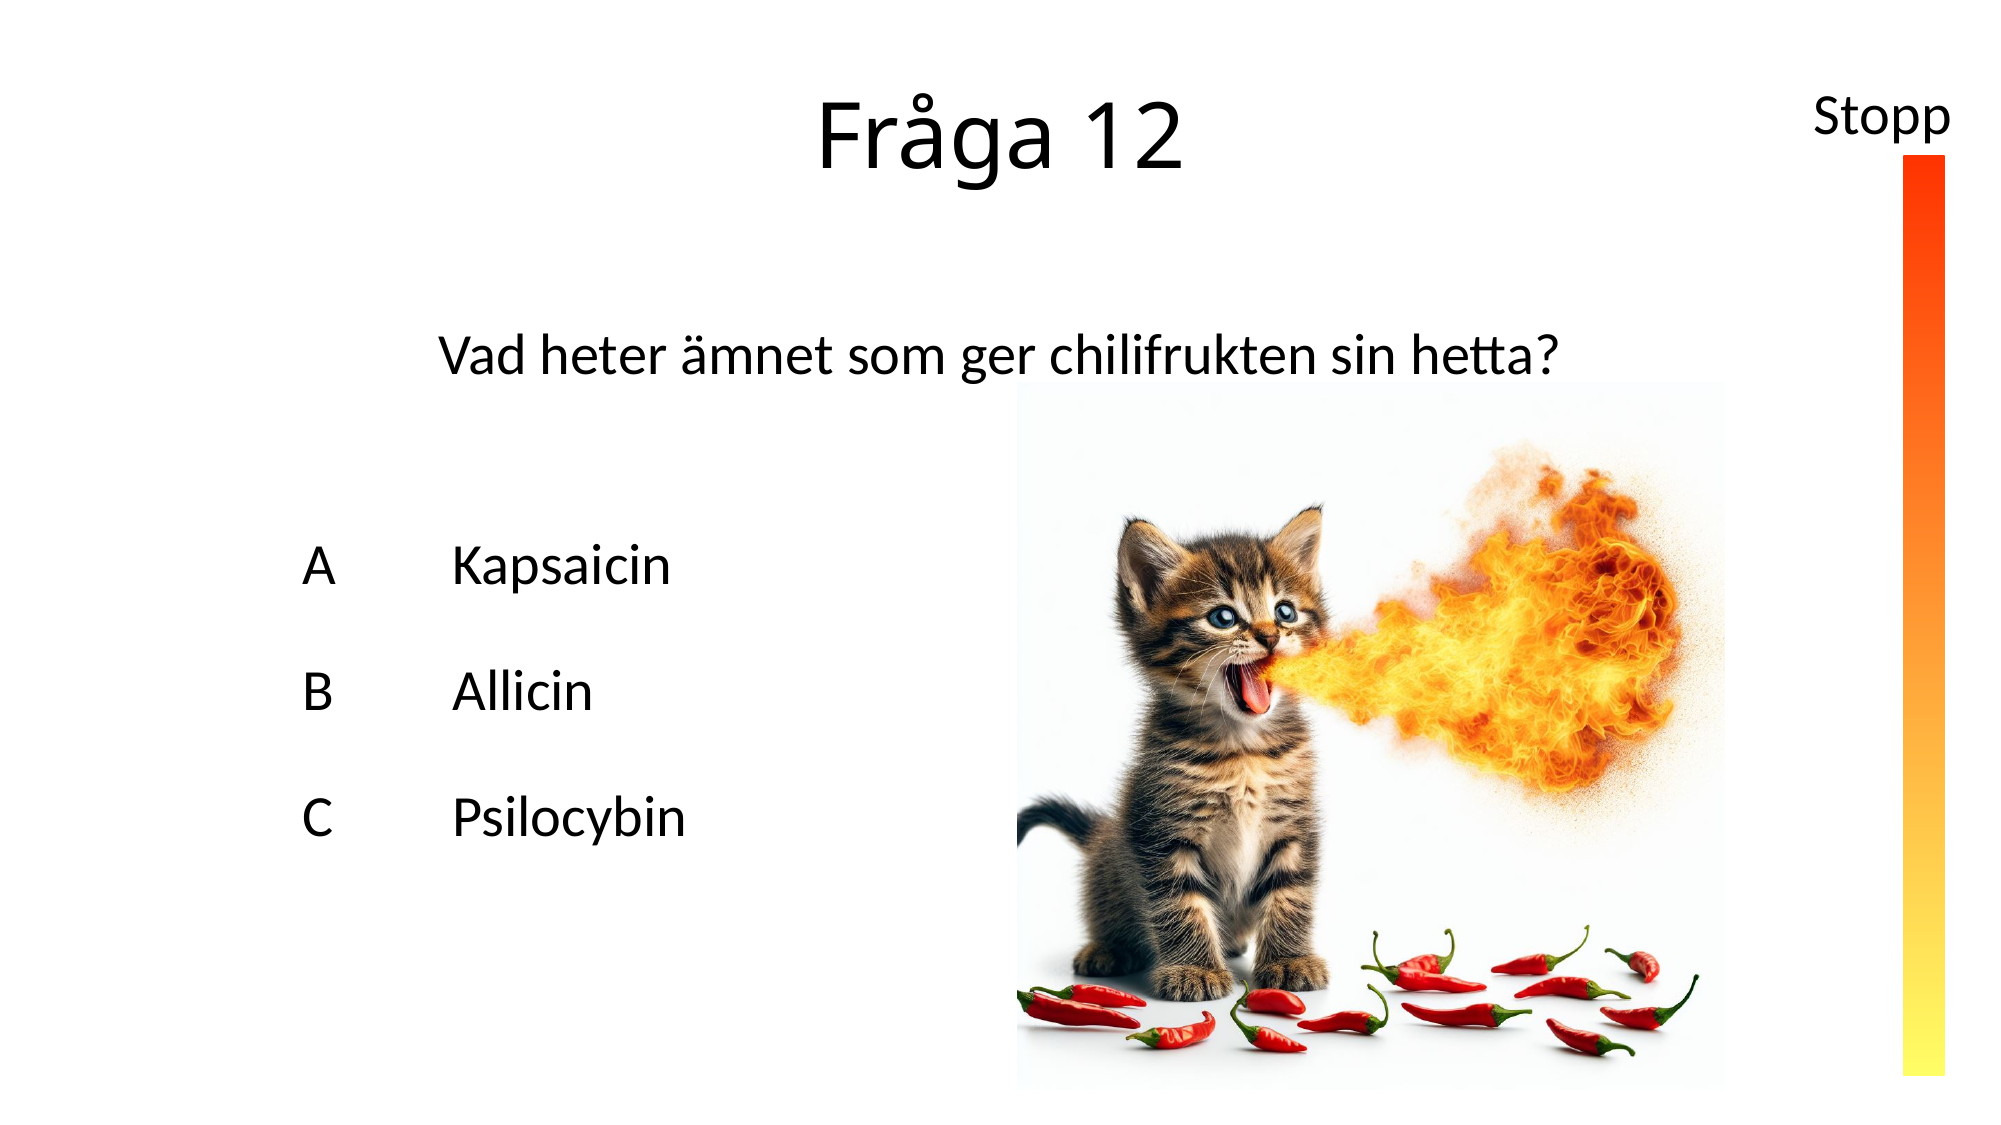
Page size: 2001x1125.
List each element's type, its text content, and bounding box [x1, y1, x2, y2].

title Fråga 12 [137, 59, 1863, 218]
text_box [1903, 155, 1945, 1076]
list Vad heter ämnet som ger chilifrukten sin hetta? A Kapsaicin B Allicin C Psilocybin [137, 225, 1863, 1014]
text_box Stopp [1799, 69, 1967, 154]
picture [1017, 382, 1725, 1091]
